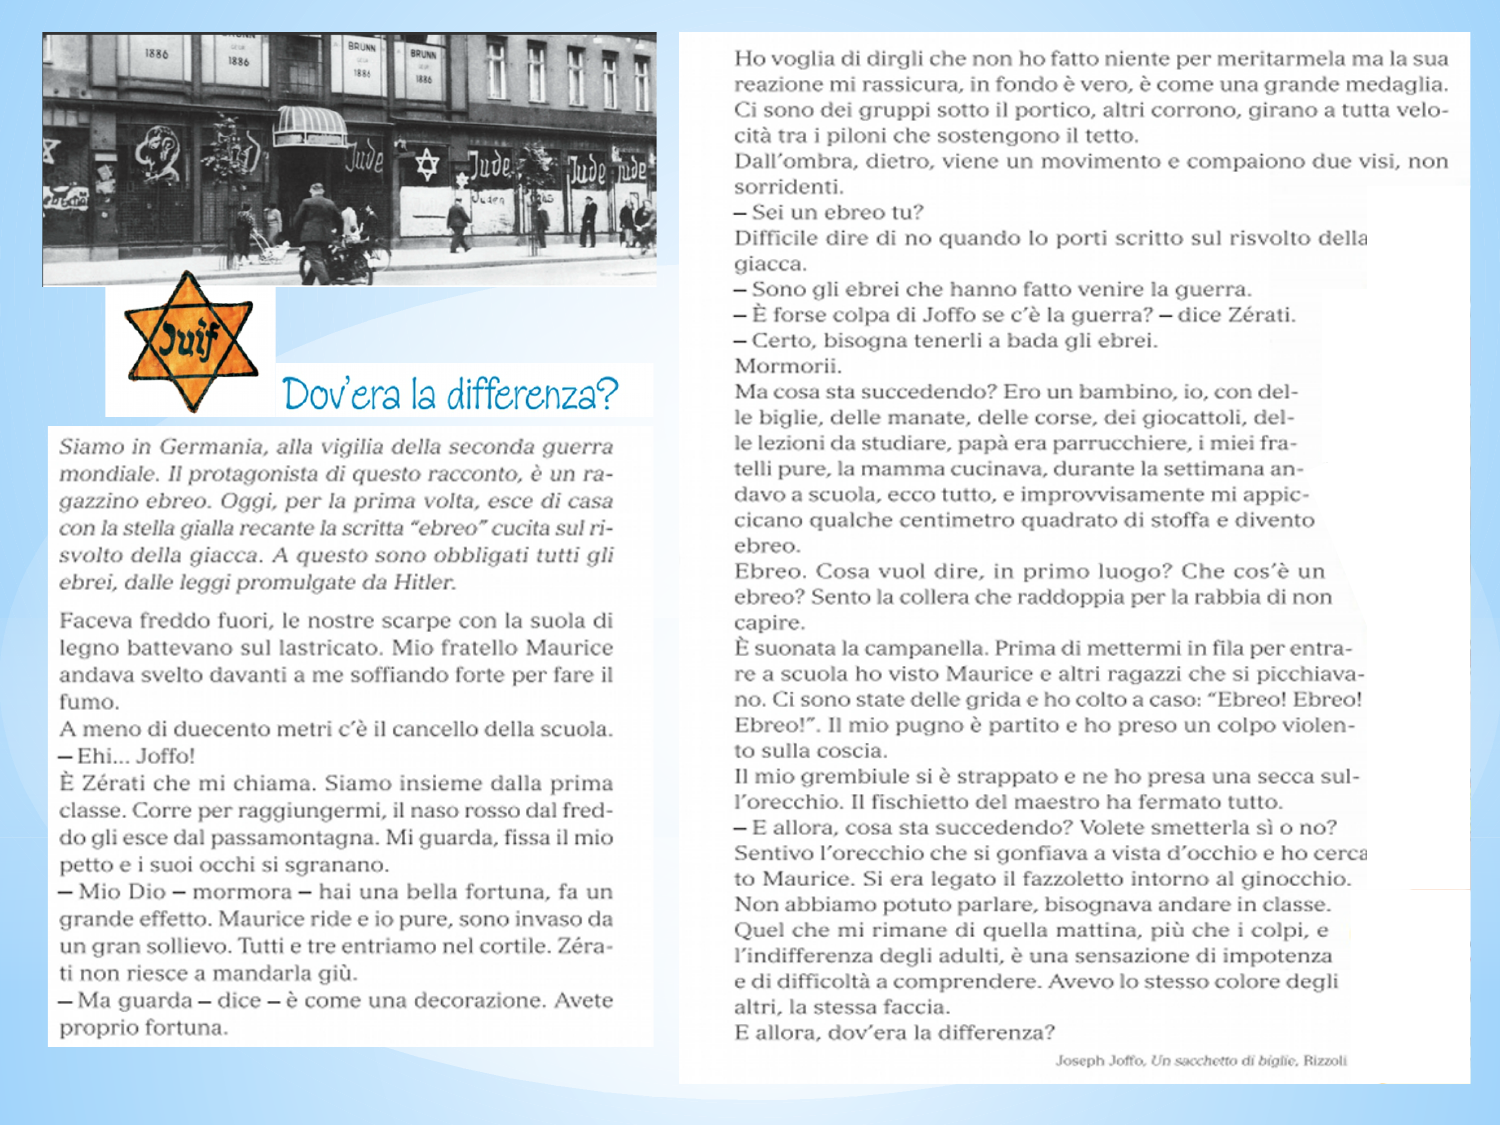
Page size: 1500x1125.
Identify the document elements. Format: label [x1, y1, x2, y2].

picture [275, 363, 654, 417]
text_box [678, 32, 1471, 1084]
text_box [42, 32, 657, 417]
picture [47, 426, 654, 1047]
